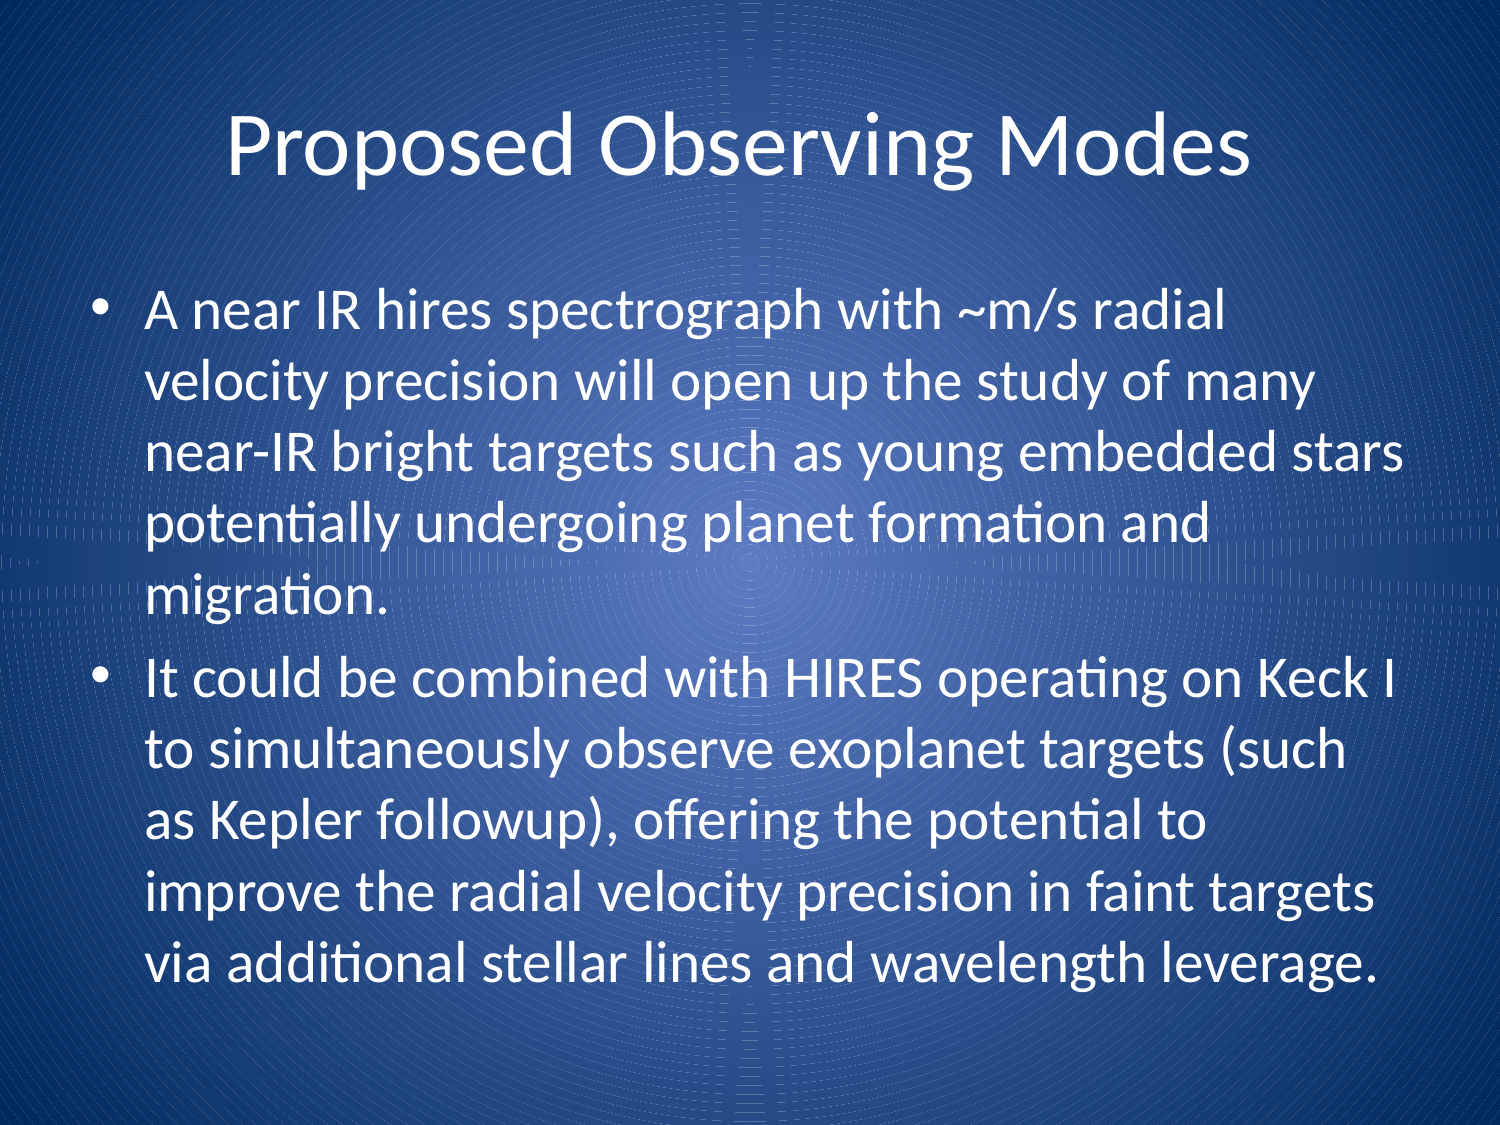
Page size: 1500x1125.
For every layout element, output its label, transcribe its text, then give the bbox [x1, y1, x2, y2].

title Proposed Observing Modes [75, 45, 1425, 233]
list A near IR hires spectrograph with ~m/s radial velocity precision will open up the study of many near-IR bright targets such as young embedded stars potentially undergoing planet formation and migration. It could be combined with HIRES operating on Keck I to simultaneously observe exoplanet targets (such as Kepler followup), offering the potential to improve the radial velocity precision in faint targets via additional stellar lines and wavelength leverage. [75, 262, 1425, 1005]
